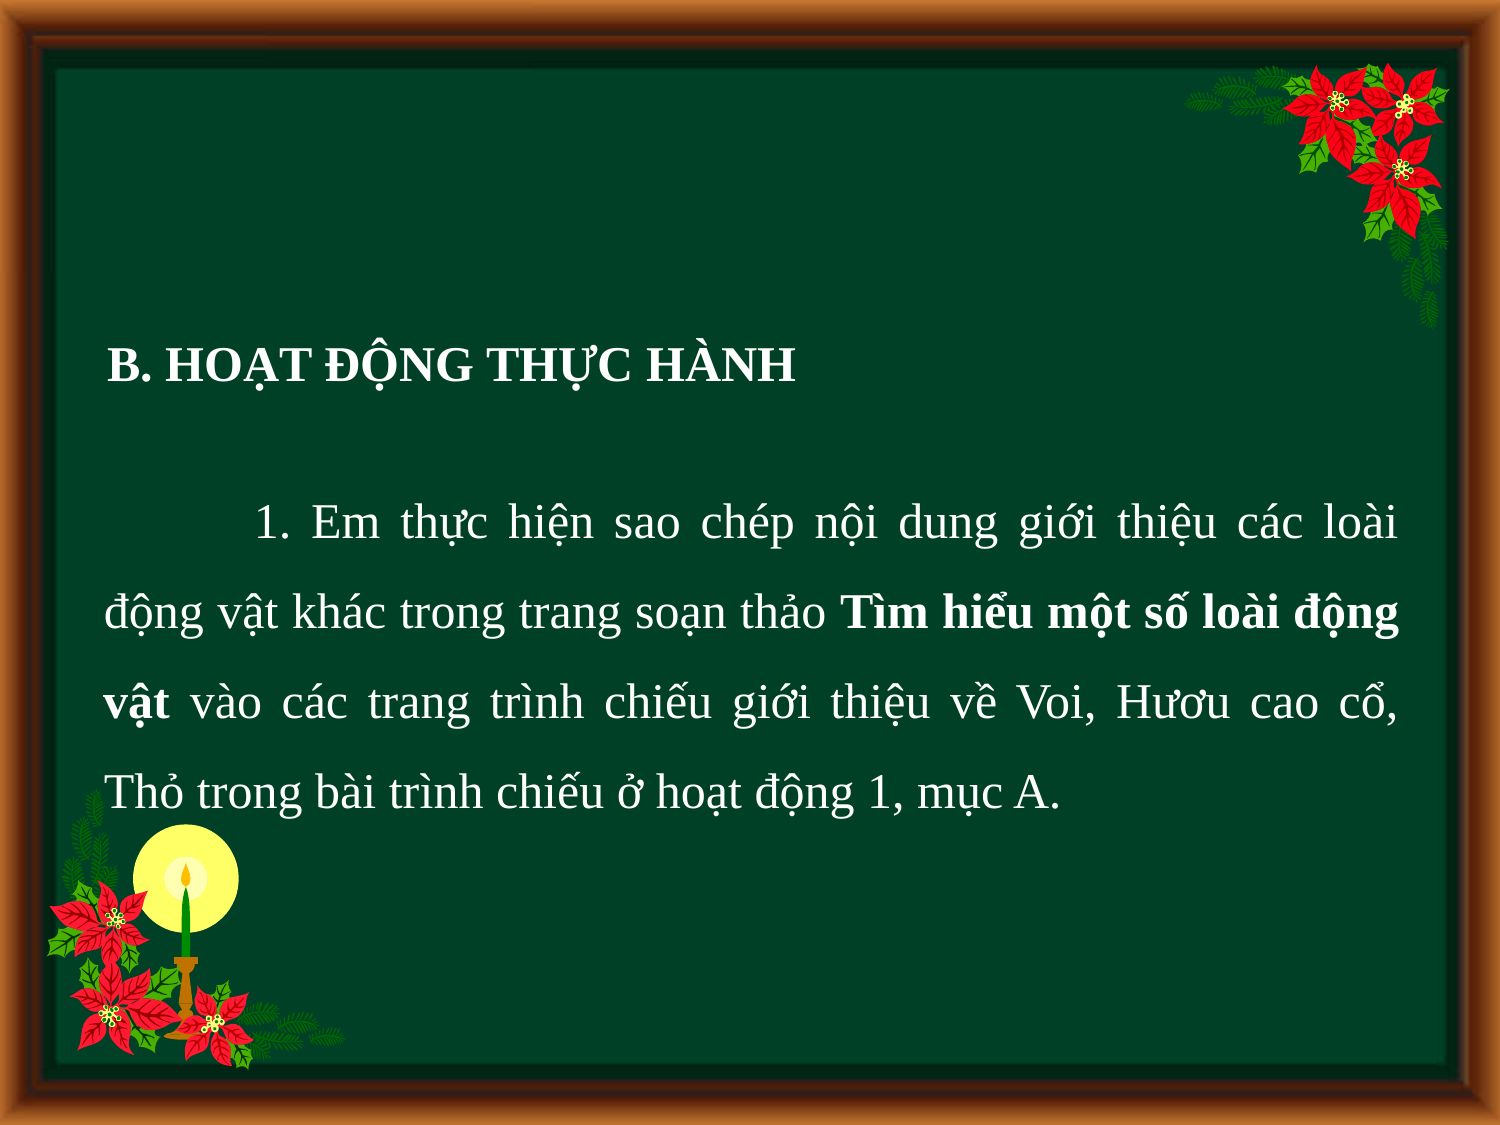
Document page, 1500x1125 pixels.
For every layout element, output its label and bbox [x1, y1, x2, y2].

text_box [46, 62, 1451, 1071]
picture [0, 0, 1500, 1125]
